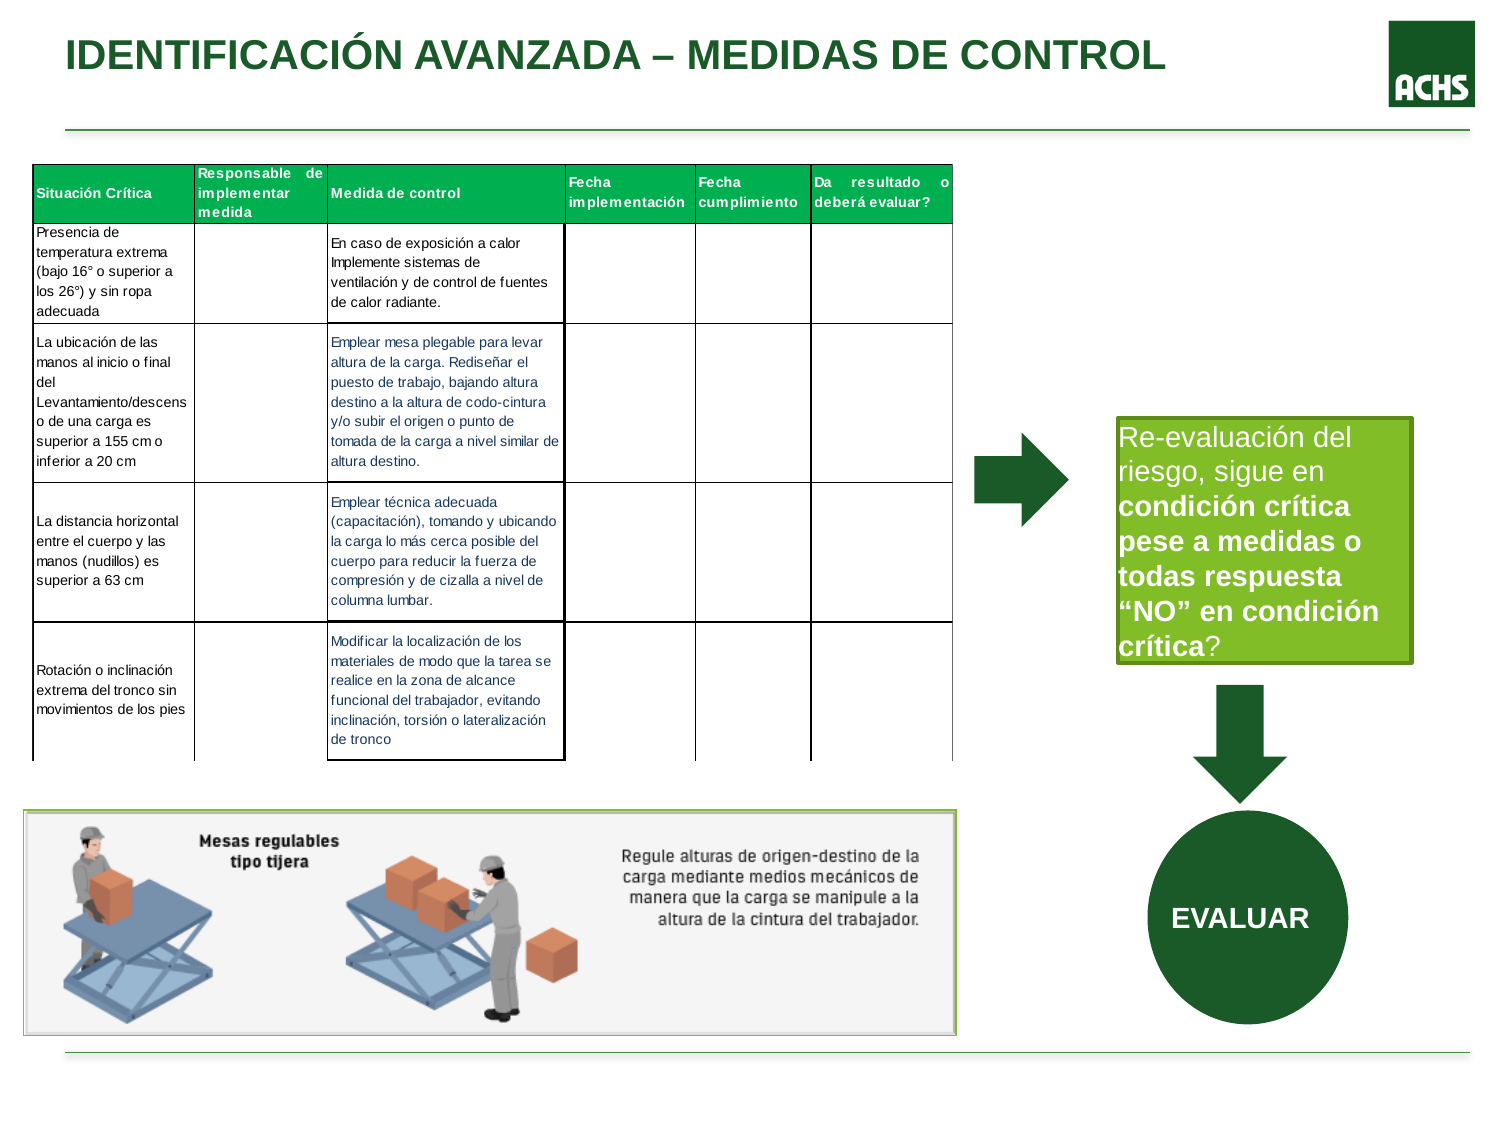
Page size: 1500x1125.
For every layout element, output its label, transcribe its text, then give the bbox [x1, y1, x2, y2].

text_box Re-evaluación del riesgo, sigue en condición crítica pese a medidas o todas respuesta “NO” en condición crítica? [1116, 416, 1414, 665]
picture [32, 163, 954, 763]
picture [23, 810, 956, 1036]
text_box [972, 430, 1071, 529]
text_box [1190, 682, 1290, 806]
picture [1387, 19, 1476, 108]
text_box [1145, 808, 1351, 1027]
title Identificación avanzada – medidas de control [64, 27, 1376, 79]
text_box EVALUAR [1171, 899, 1325, 935]
